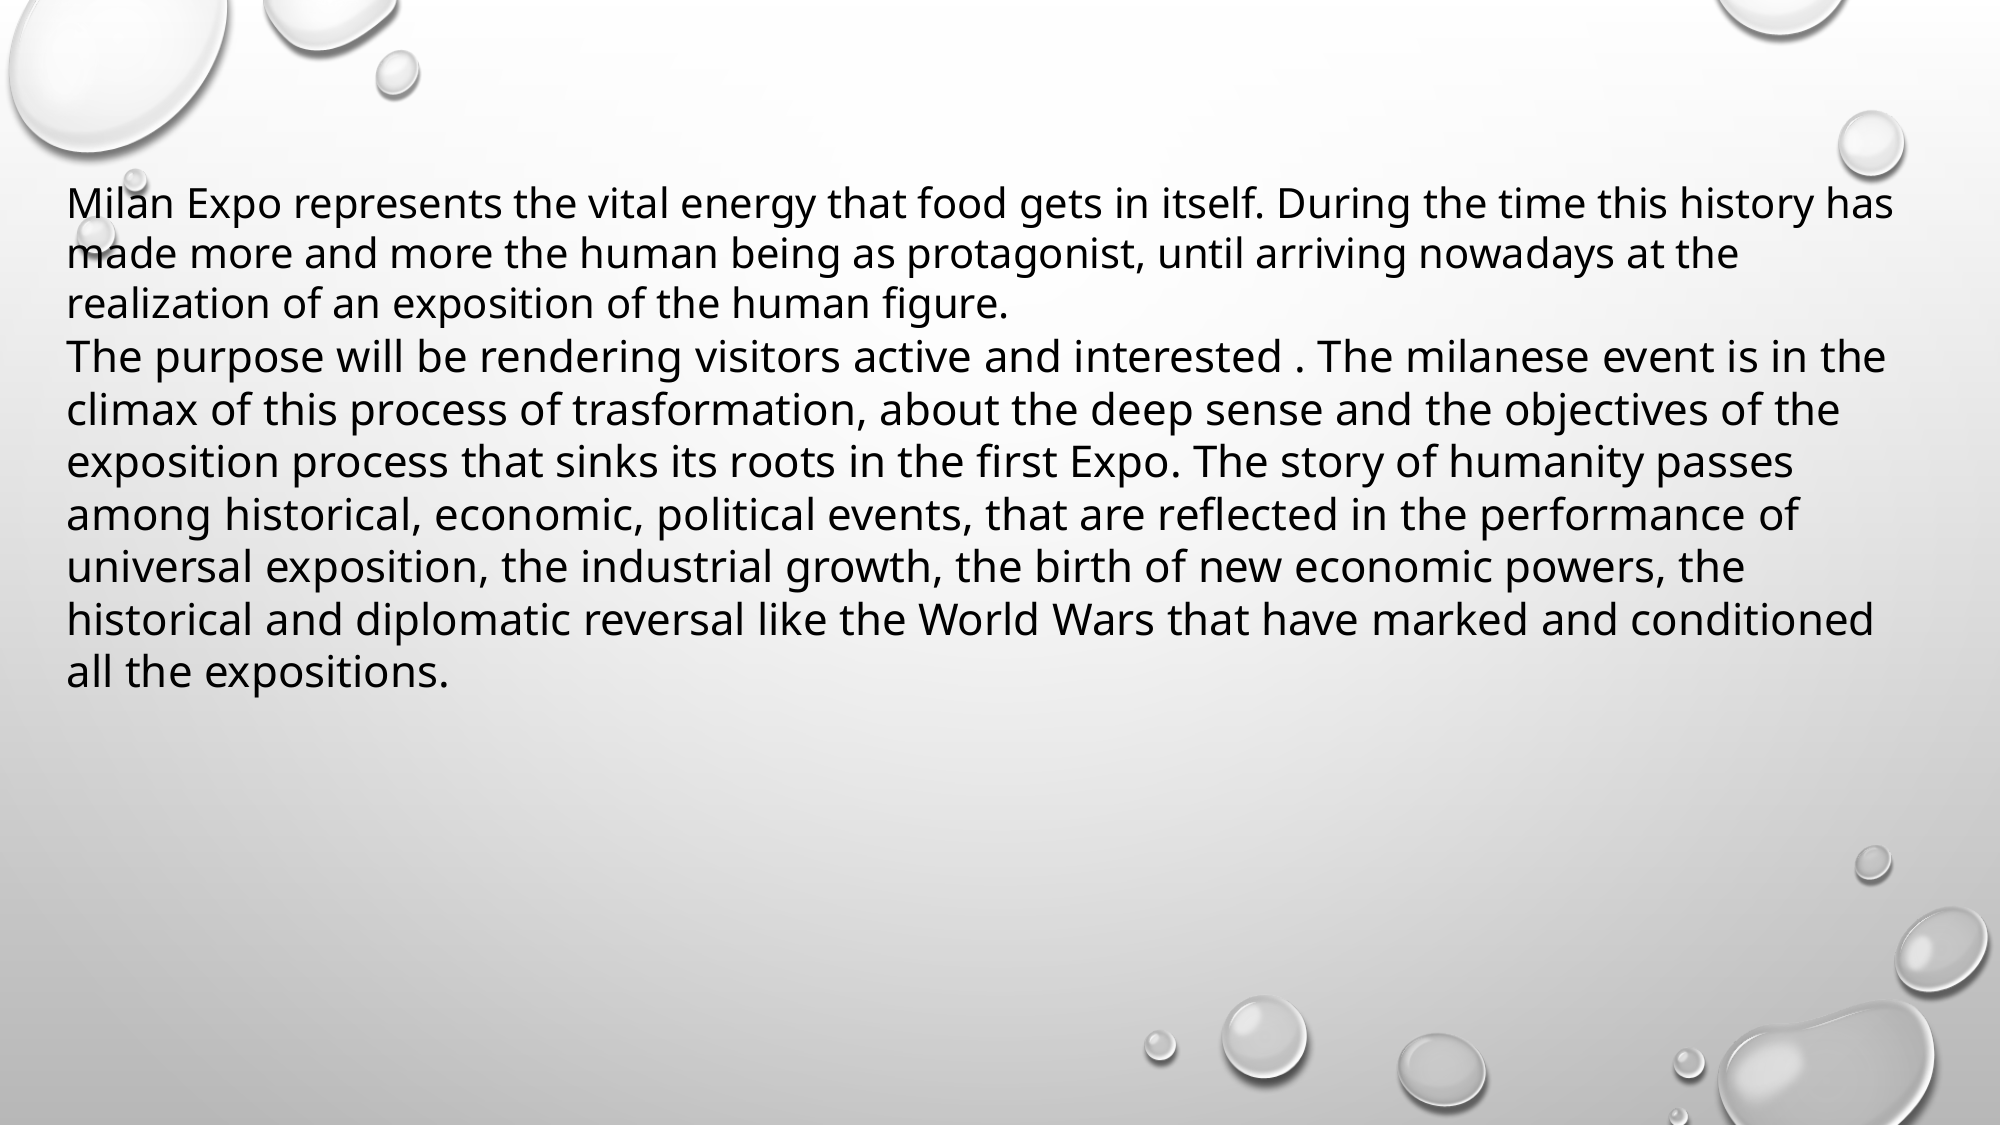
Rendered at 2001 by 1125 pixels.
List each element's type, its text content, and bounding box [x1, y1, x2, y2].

text_box The purpose will be rendering visitors active and interested . The milanese event is in the climax of this process of trasformation, about the deep sense and the objectives of the exposition process that sinks its roots in the first Expo. The story of humanity passes among historical, economic, political events, that are reflected in the performance of universal exposition, the industrial growth, the birth of new economic powers, the historical and diplomatic reversal like the World Wars that have marked and conditioned all the expositions. [59, 321, 1905, 704]
picture [0, 0, 2000, 1125]
text_box Milan Expo represents the vital energy that food gets in itself. During the time this history has made more and more the human being as protagonist, until arriving nowadays at the realization of an exposition of the human figure. [59, 169, 1905, 321]
